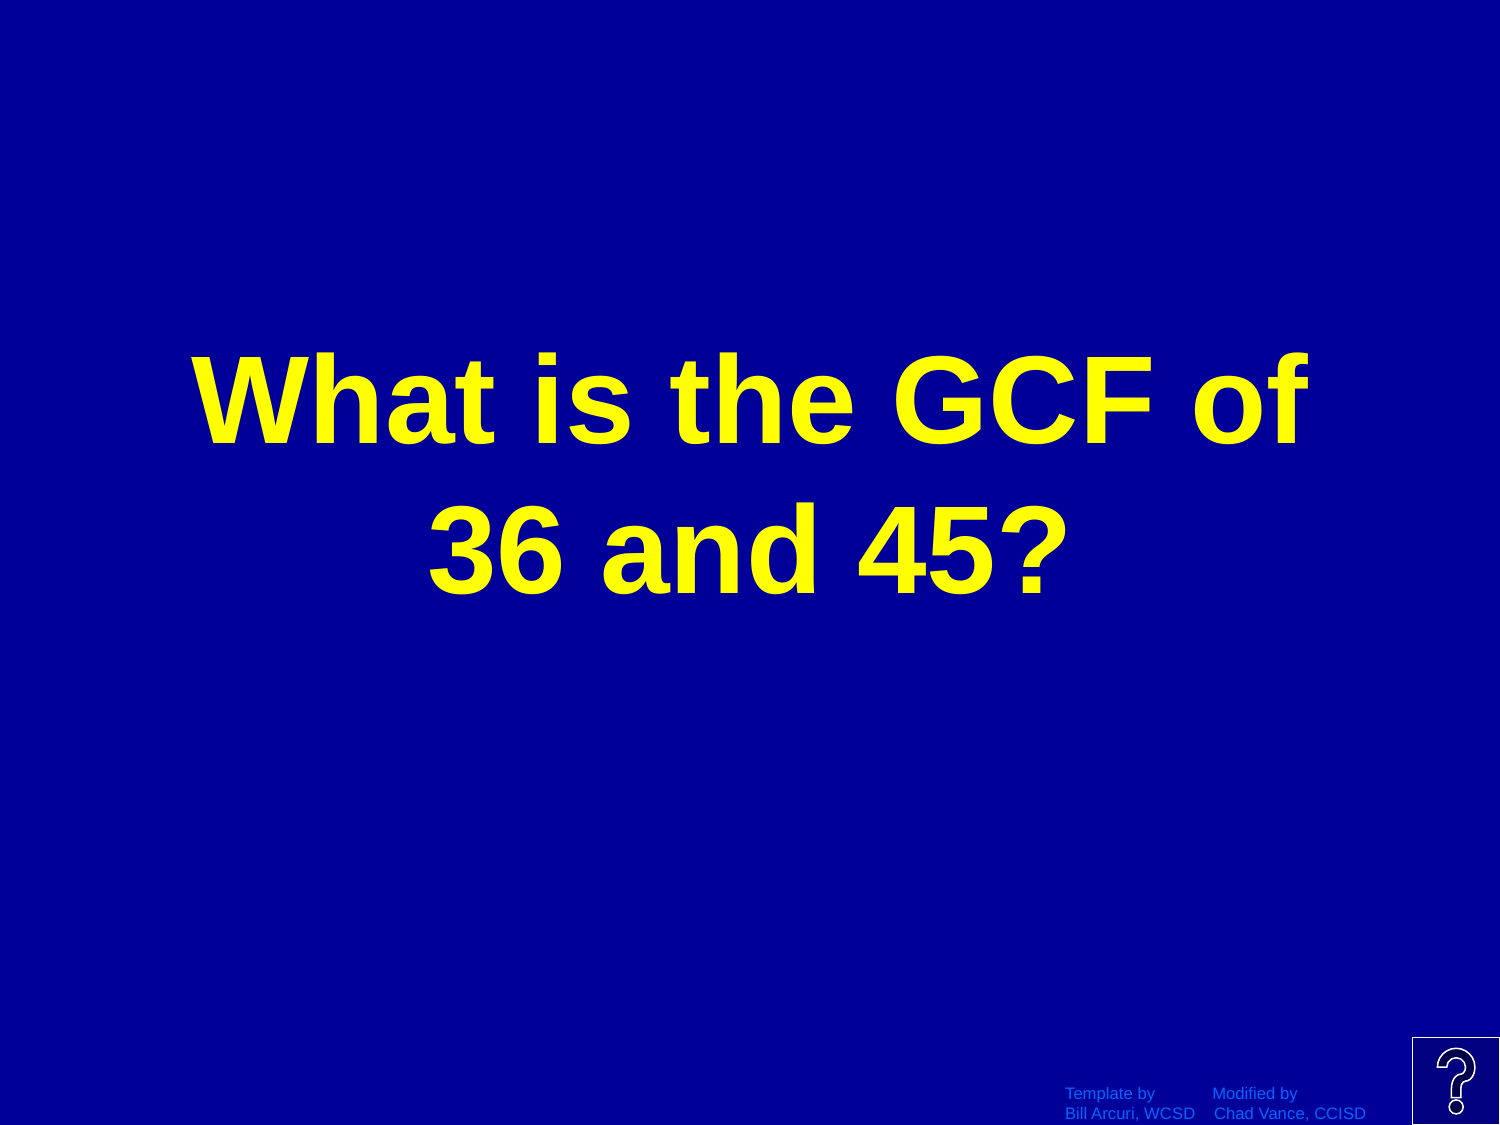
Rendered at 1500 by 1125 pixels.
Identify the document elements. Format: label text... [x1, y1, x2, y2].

title What is the GCF of 36 and 45? [112, 374, 1388, 563]
slide_number Template by Modified by Bill Arcuri, WCSD Chad Vance, CCISD [1049, 1074, 1412, 1125]
text_box [1412, 1037, 1500, 1125]
